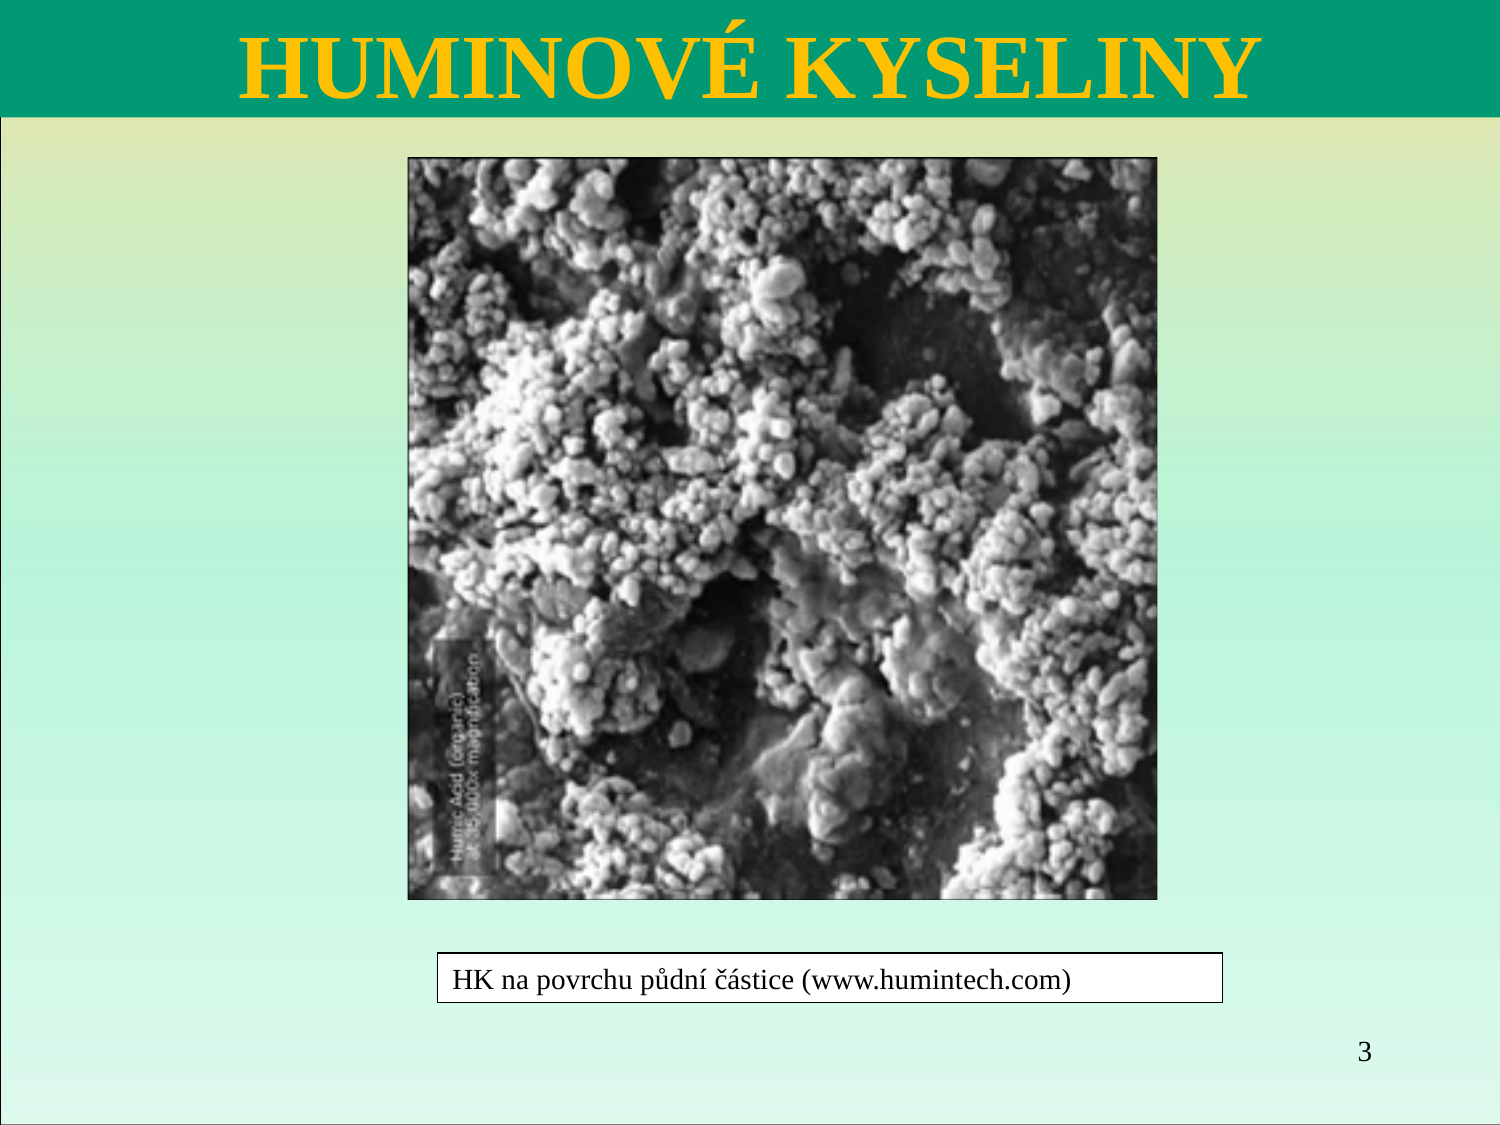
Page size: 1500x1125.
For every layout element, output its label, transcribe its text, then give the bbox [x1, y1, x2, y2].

text_box HK na povrchu půdní částice (www.humintech.com) [437, 952, 1223, 1003]
slide_number 3 [1074, 1024, 1388, 1101]
picture [0, 118, 1500, 1125]
text_box HUMINOVÉ KYSELINY [0, 0, 1500, 118]
